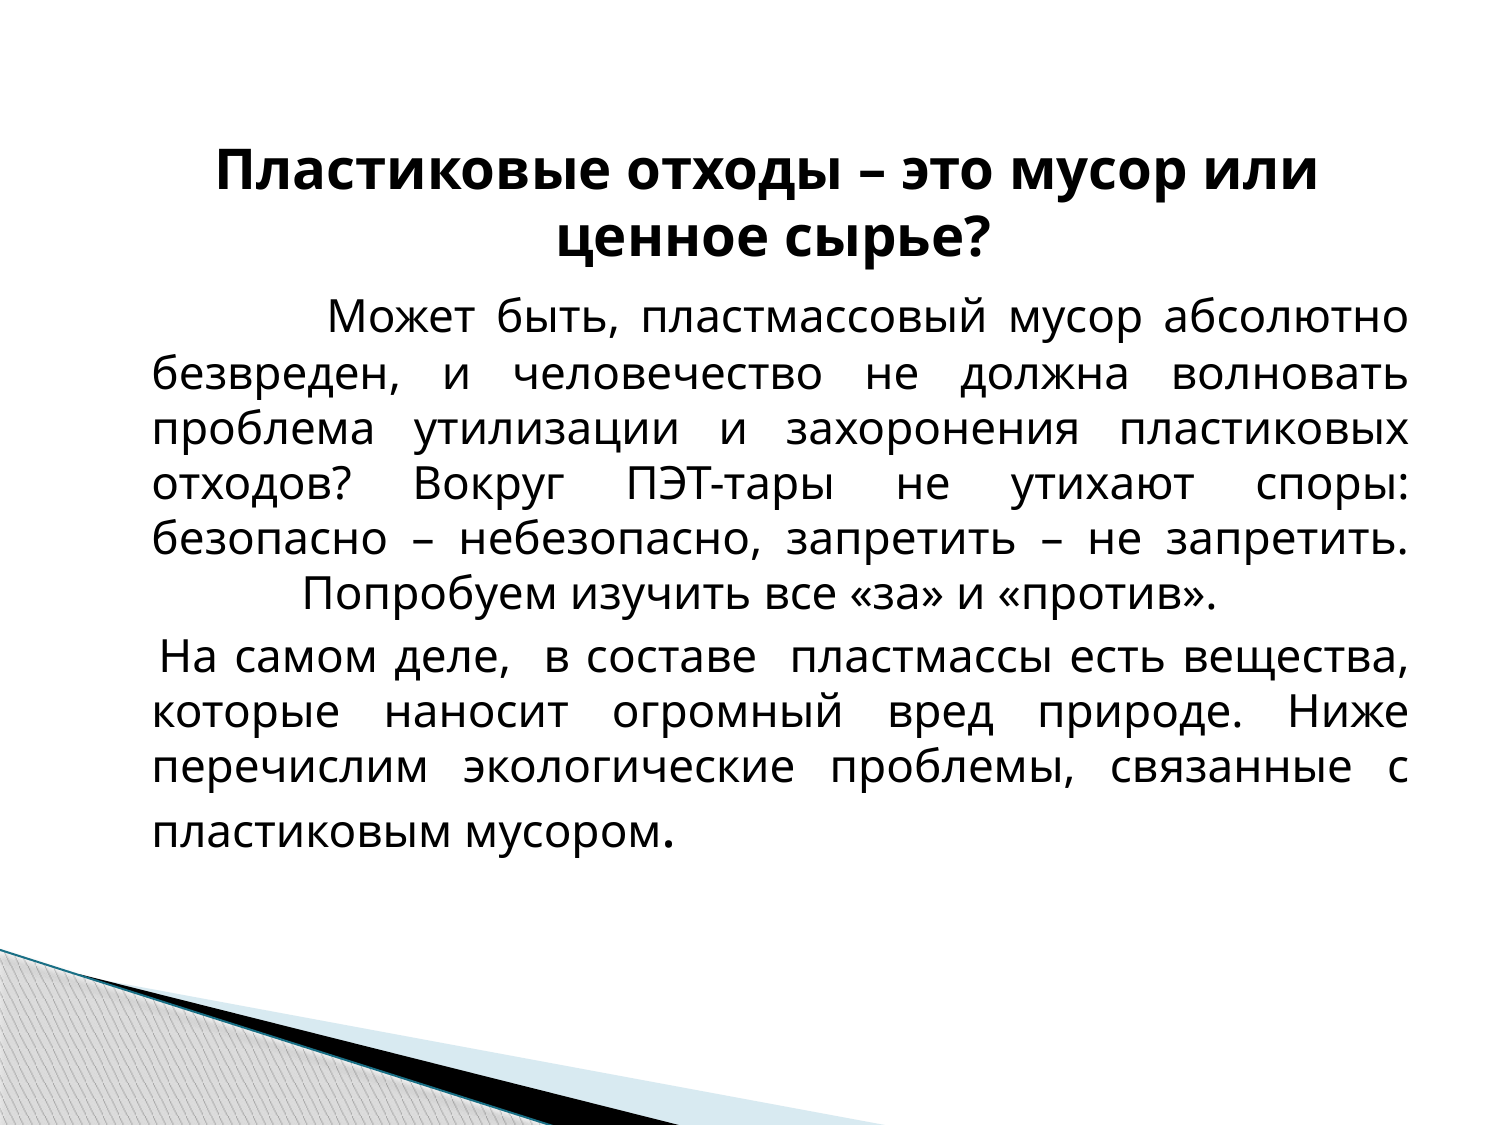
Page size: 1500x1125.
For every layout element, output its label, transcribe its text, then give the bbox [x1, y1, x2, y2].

list Пластиковые отходы – это мусор или ценное сырье? Может быть, пластмассовый мусор абсолютно безвреден, и человечество не должна волновать проблема утилизации и захоронения пластиковых отходов? Вокруг ПЭТ-тары не утихают споры: безопасно – небезопасно, запретить – не запретить. Попробуем изучить все «за» и «против». На самом деле, в составе пластмассы есть вещества, которые наносит огромный вред природе. Ниже перечислим экологические проблемы, связанные с пластиковым мусором. [76, 233, 1425, 986]
title [75, 45, 1425, 233]
